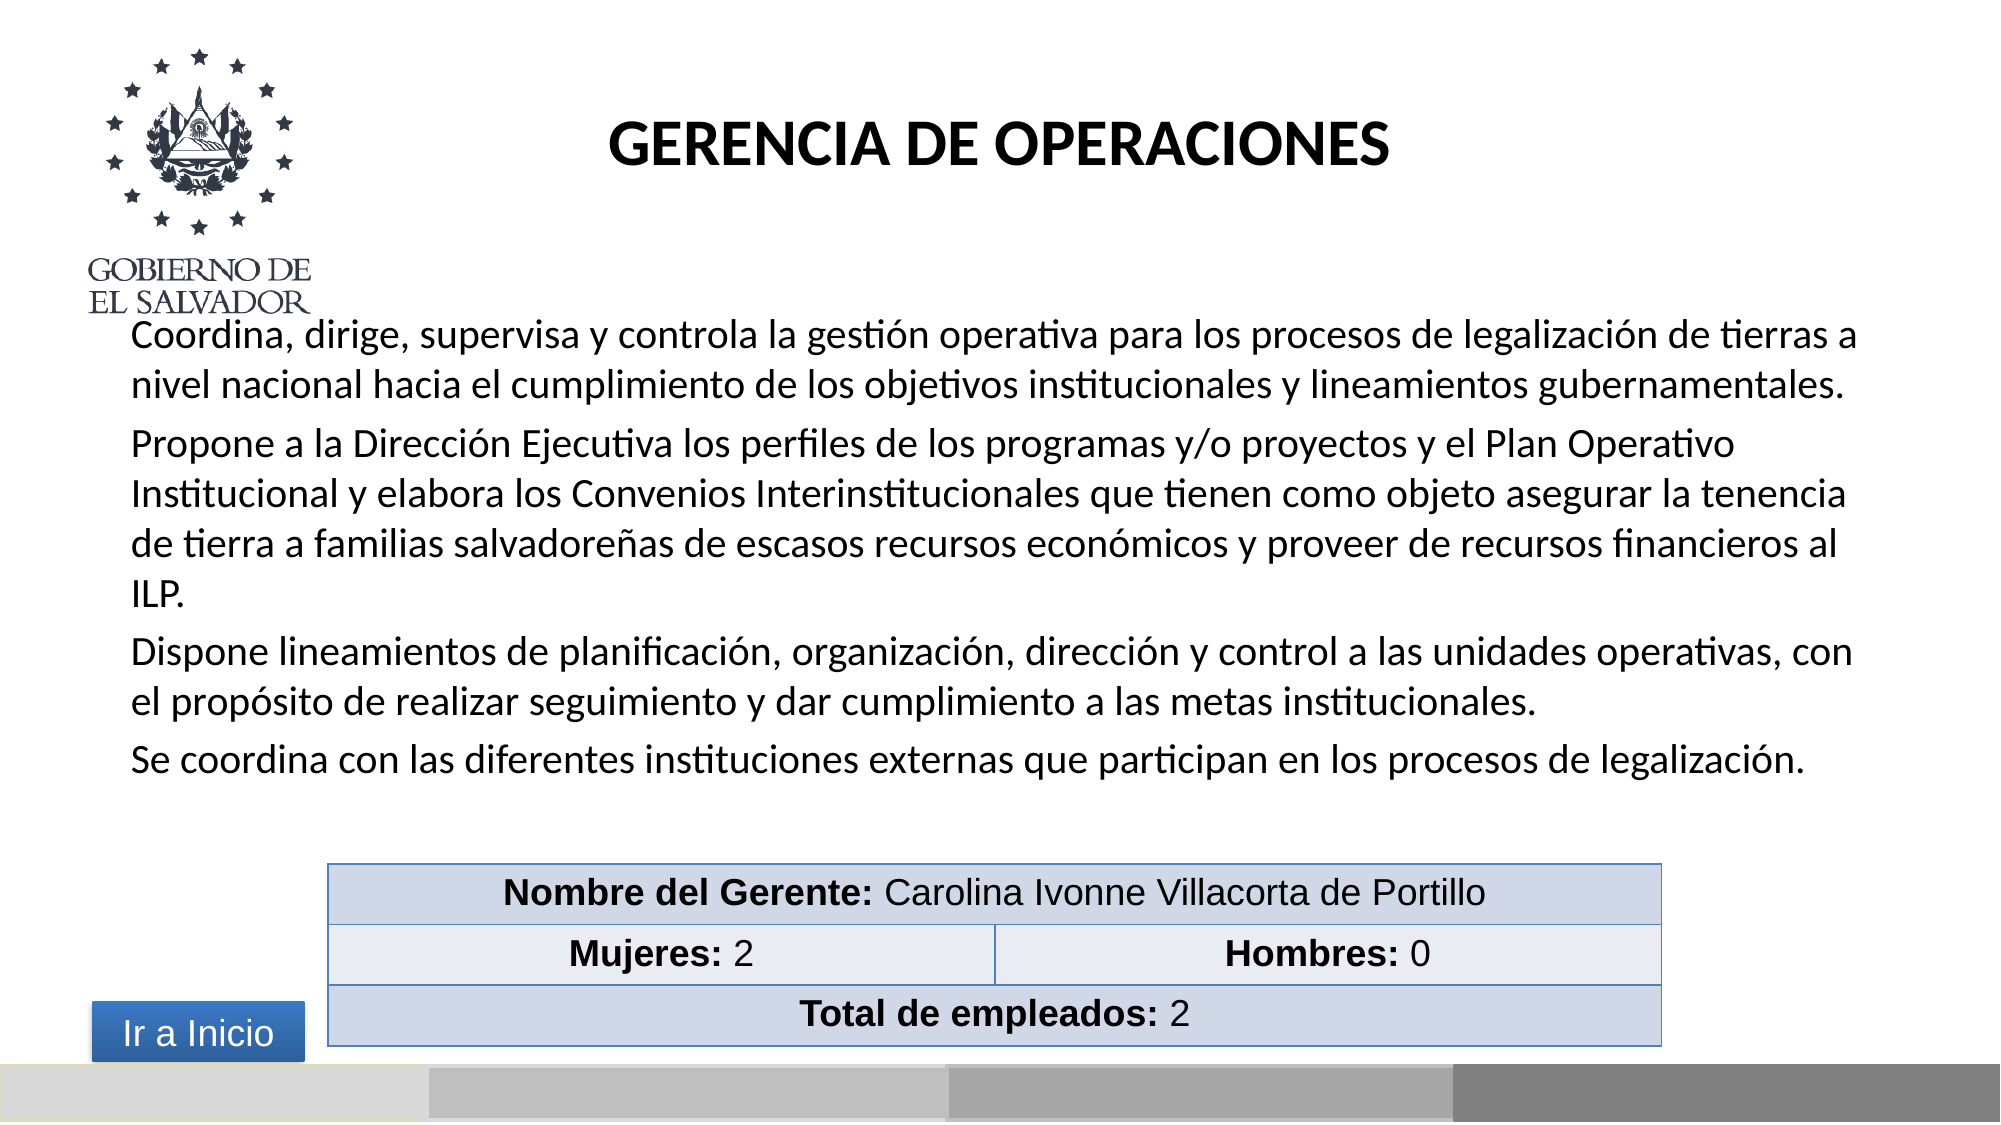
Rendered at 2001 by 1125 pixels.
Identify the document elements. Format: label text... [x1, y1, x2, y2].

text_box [0, 1065, 2000, 1121]
table_header Nombre del Gerente: Carolina Ivonne Villacorta de Portillo [329, 865, 1661, 924]
table_cell Total de empleados: 2 [329, 986, 1661, 1045]
list Coordina, dirige, supervisa y controla la gestión operativa para los procesos de legalización de tierras a nivel nacional hacia el cumplimiento de los objetivos institucionales y lineamientos gubernamentales. Propone a la Dirección Ejecutiva los perfiles de los programas y/o proyectos y el Plan Operativo Institucional y elabora los Convenios Interinstitucionales que tienen como objeto asegurar la tenencia de tierra a familias salvadoreñas de escasos recursos económicos y proveer de recursos financieros al ILP. Dispone lineamientos de planificación, organización, dirección y control a las unidades operativas, con el propósito de realizar seguimiento y dar cumplimiento a las metas institucionales. Se coordina con las diferentes instituciones externas que participan en los procesos de legalización. [108, 299, 1909, 1043]
title GERENCIA DE OPERACIONES [342, 45, 1900, 233]
table_cell Mujeres: 2 [329, 925, 994, 984]
text_box Ir a Inicio [92, 1001, 305, 1062]
table_cell Hombres: 0 [996, 925, 1661, 984]
picture [73, 22, 339, 334]
